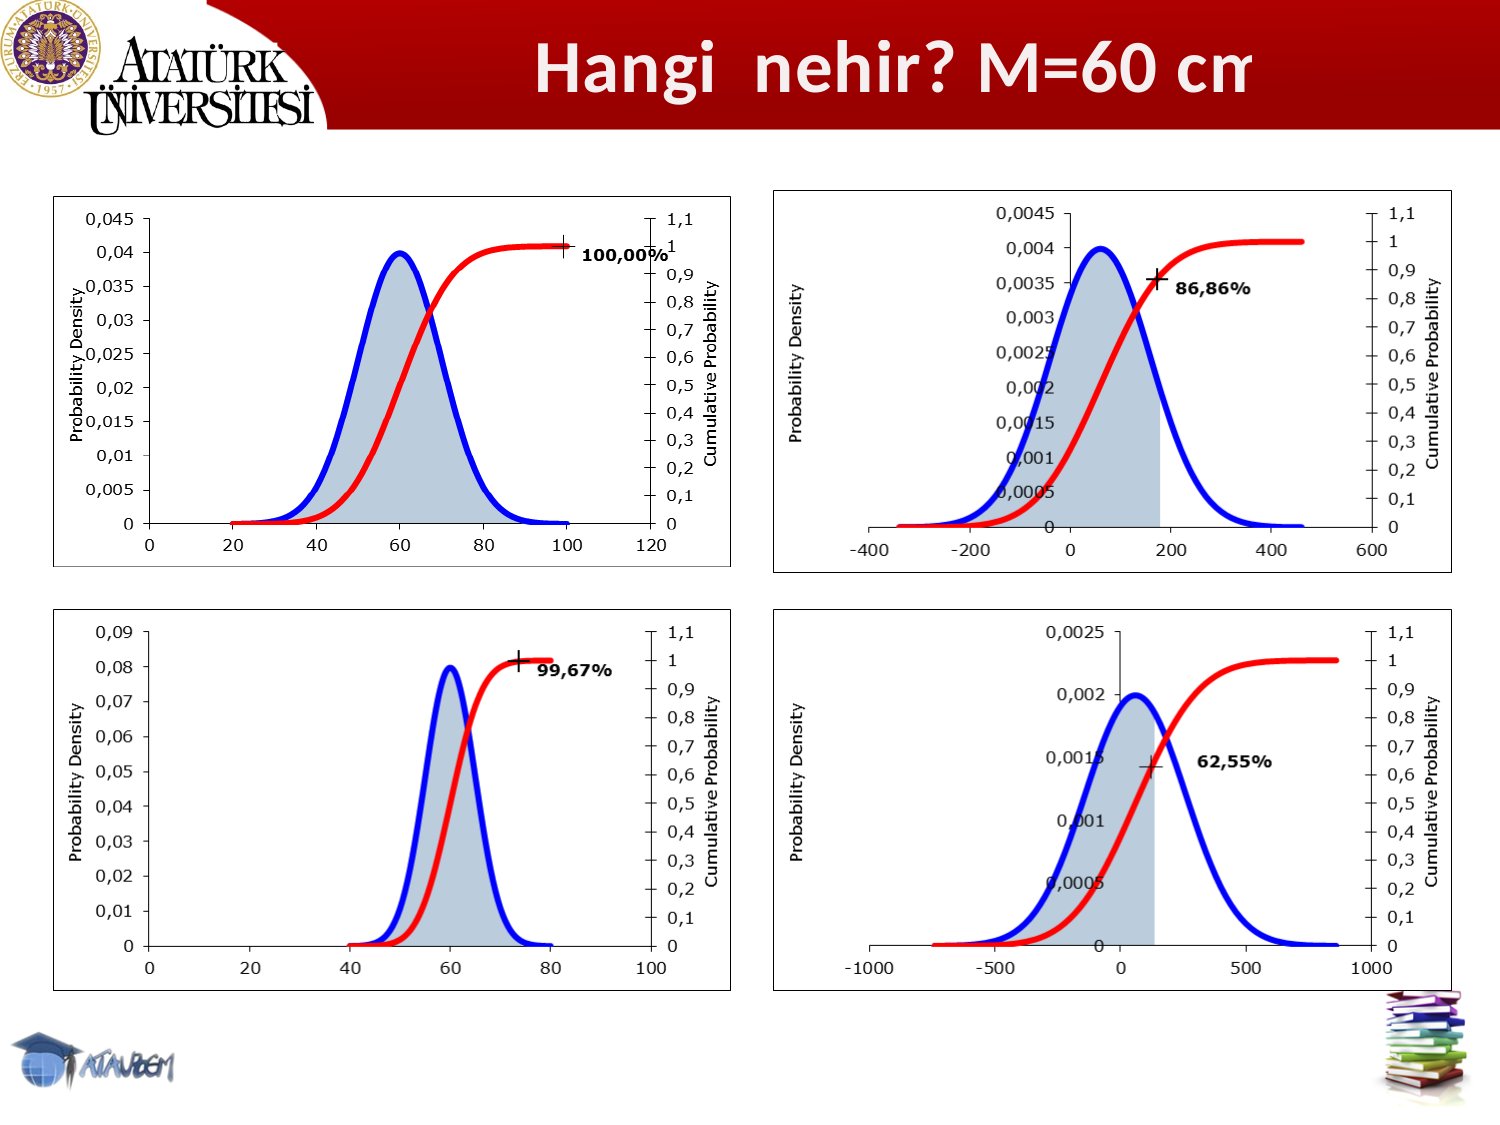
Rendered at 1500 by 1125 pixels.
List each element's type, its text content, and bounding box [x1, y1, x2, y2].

picture [0, 0, 1500, 1125]
title Hangi nehir? M=60 cm [324, 0, 1500, 126]
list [773, 190, 1452, 573]
